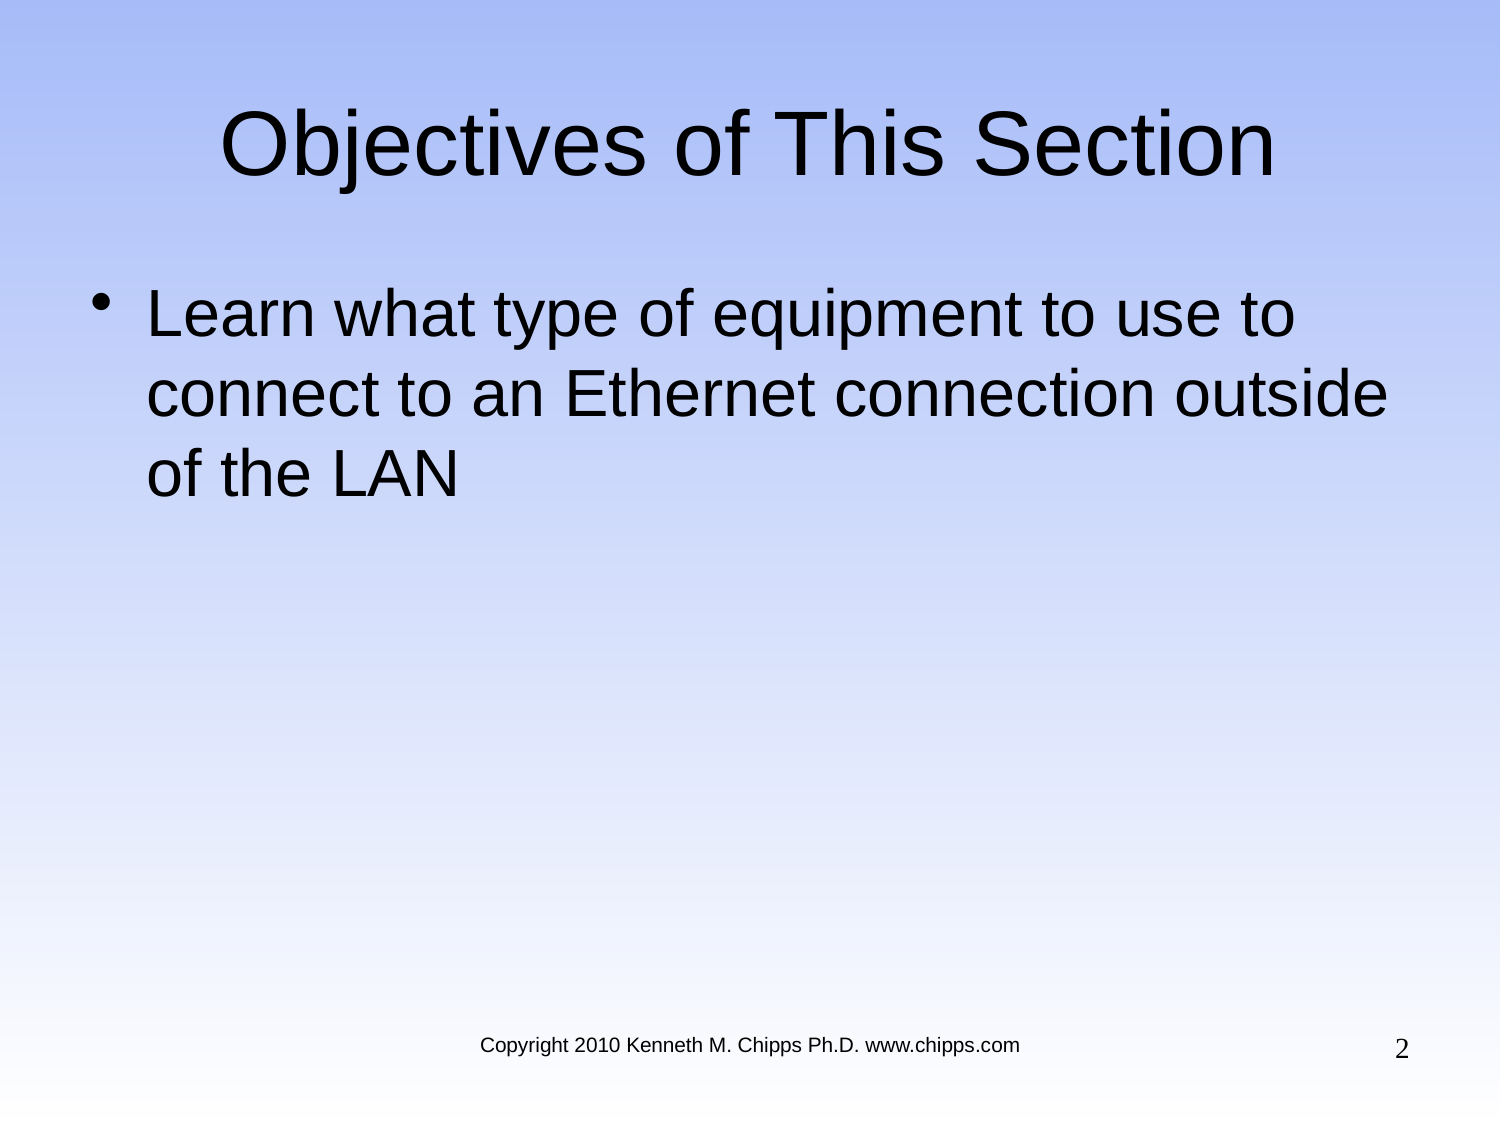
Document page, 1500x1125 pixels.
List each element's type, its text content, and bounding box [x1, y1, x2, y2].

footer Copyright 2010 Kenneth M. Chipps Ph.D. www.chipps.com [449, 1024, 1051, 1103]
title Objectives of This Section [74, 44, 1426, 233]
list Learn what type of equipment to use to connect to an Ethernet connection outside of the LAN [74, 262, 1426, 1006]
slide_number 2 [1074, 1021, 1426, 1101]
